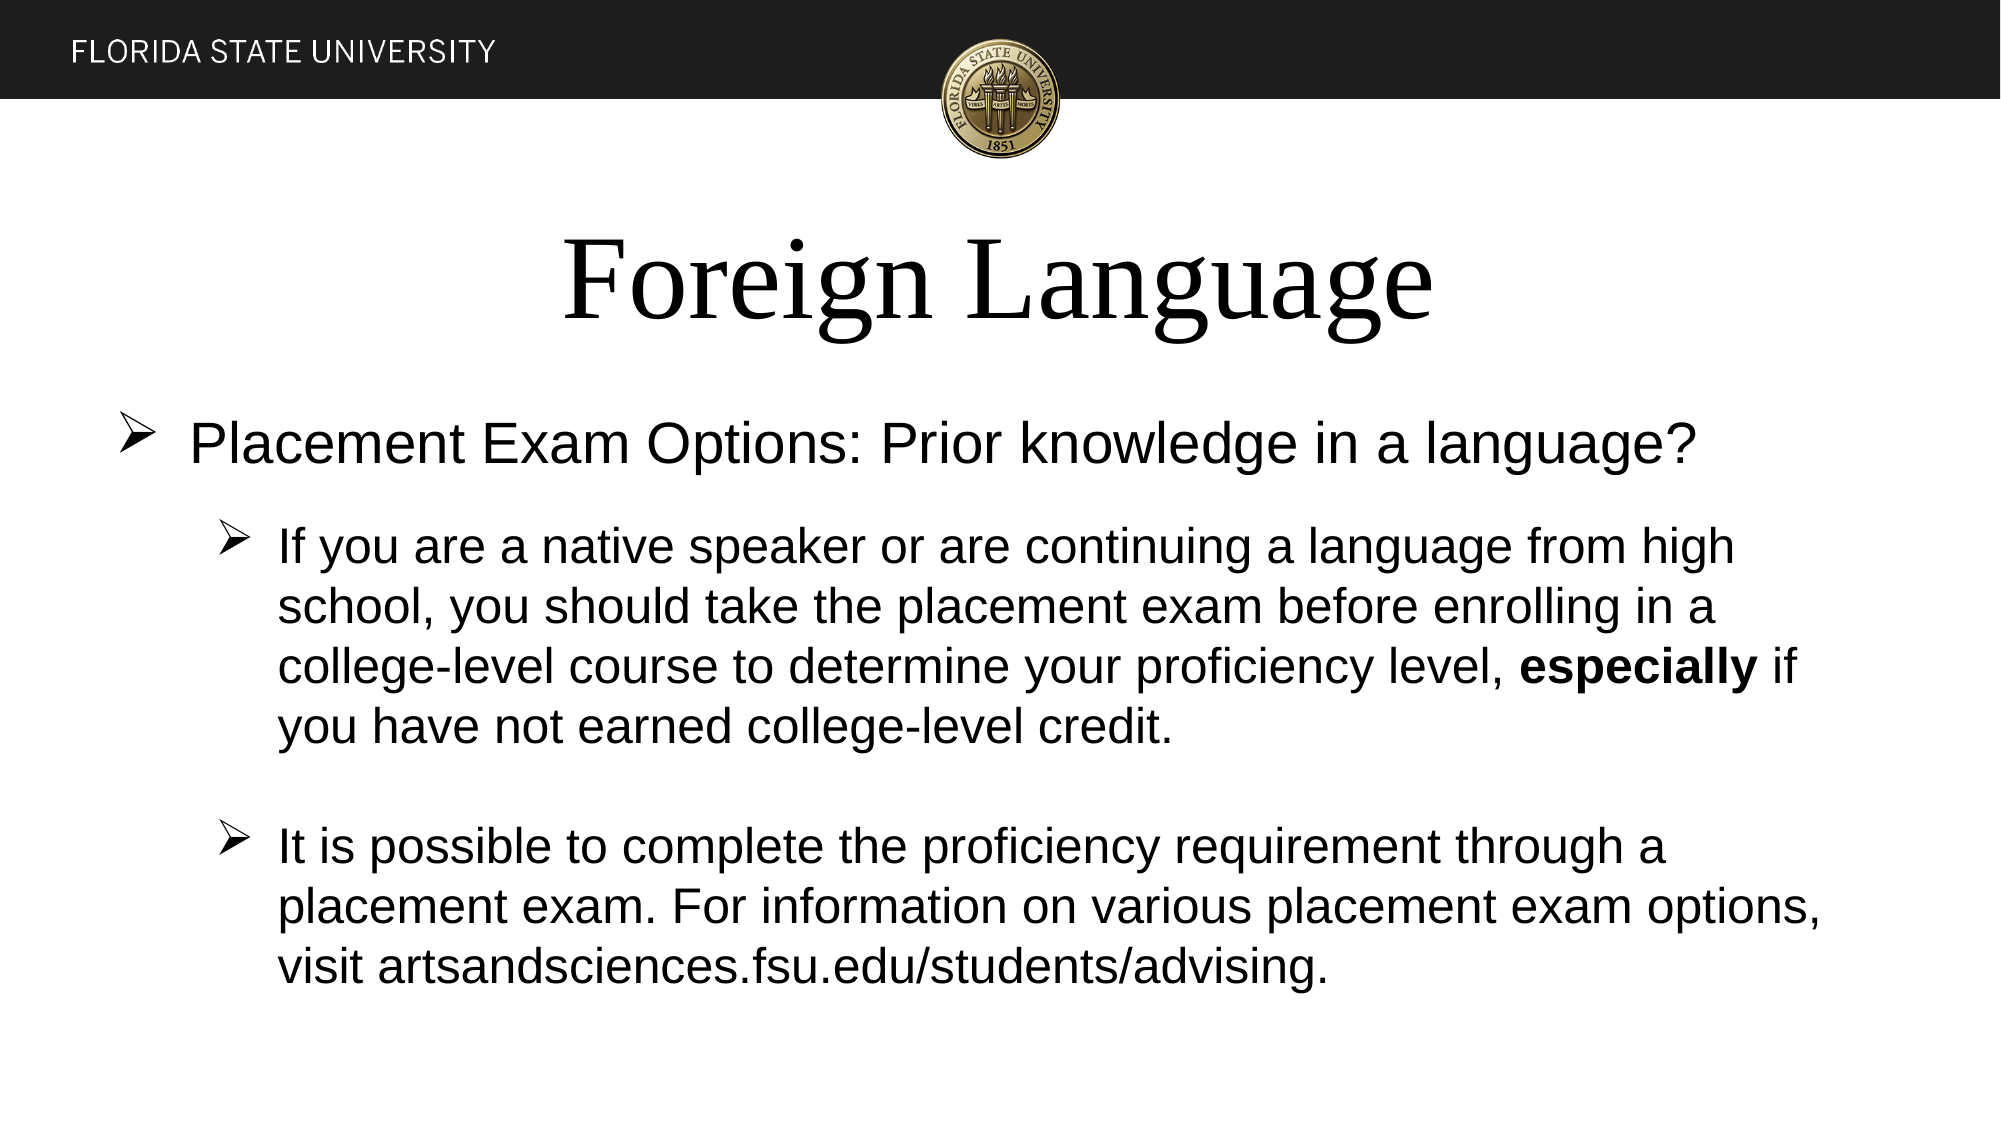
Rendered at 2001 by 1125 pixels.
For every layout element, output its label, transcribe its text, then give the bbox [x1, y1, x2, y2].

title Foreign Language [99, 191, 1900, 351]
list Placement Exam Options: Prior knowledge in a language? If you are a native speaker or are continuing a language from high school, you should take the placement exam before enrolling in a college-level course to determine your proficiency level, especially if you have not earned college-level credit. It is possible to complete the proficiency requirement through a placement exam. For information on various placement exam options, visit artsandsciences.fsu.edu/students/advising. [99, 397, 1900, 1063]
picture [0, 0, 2001, 1125]
